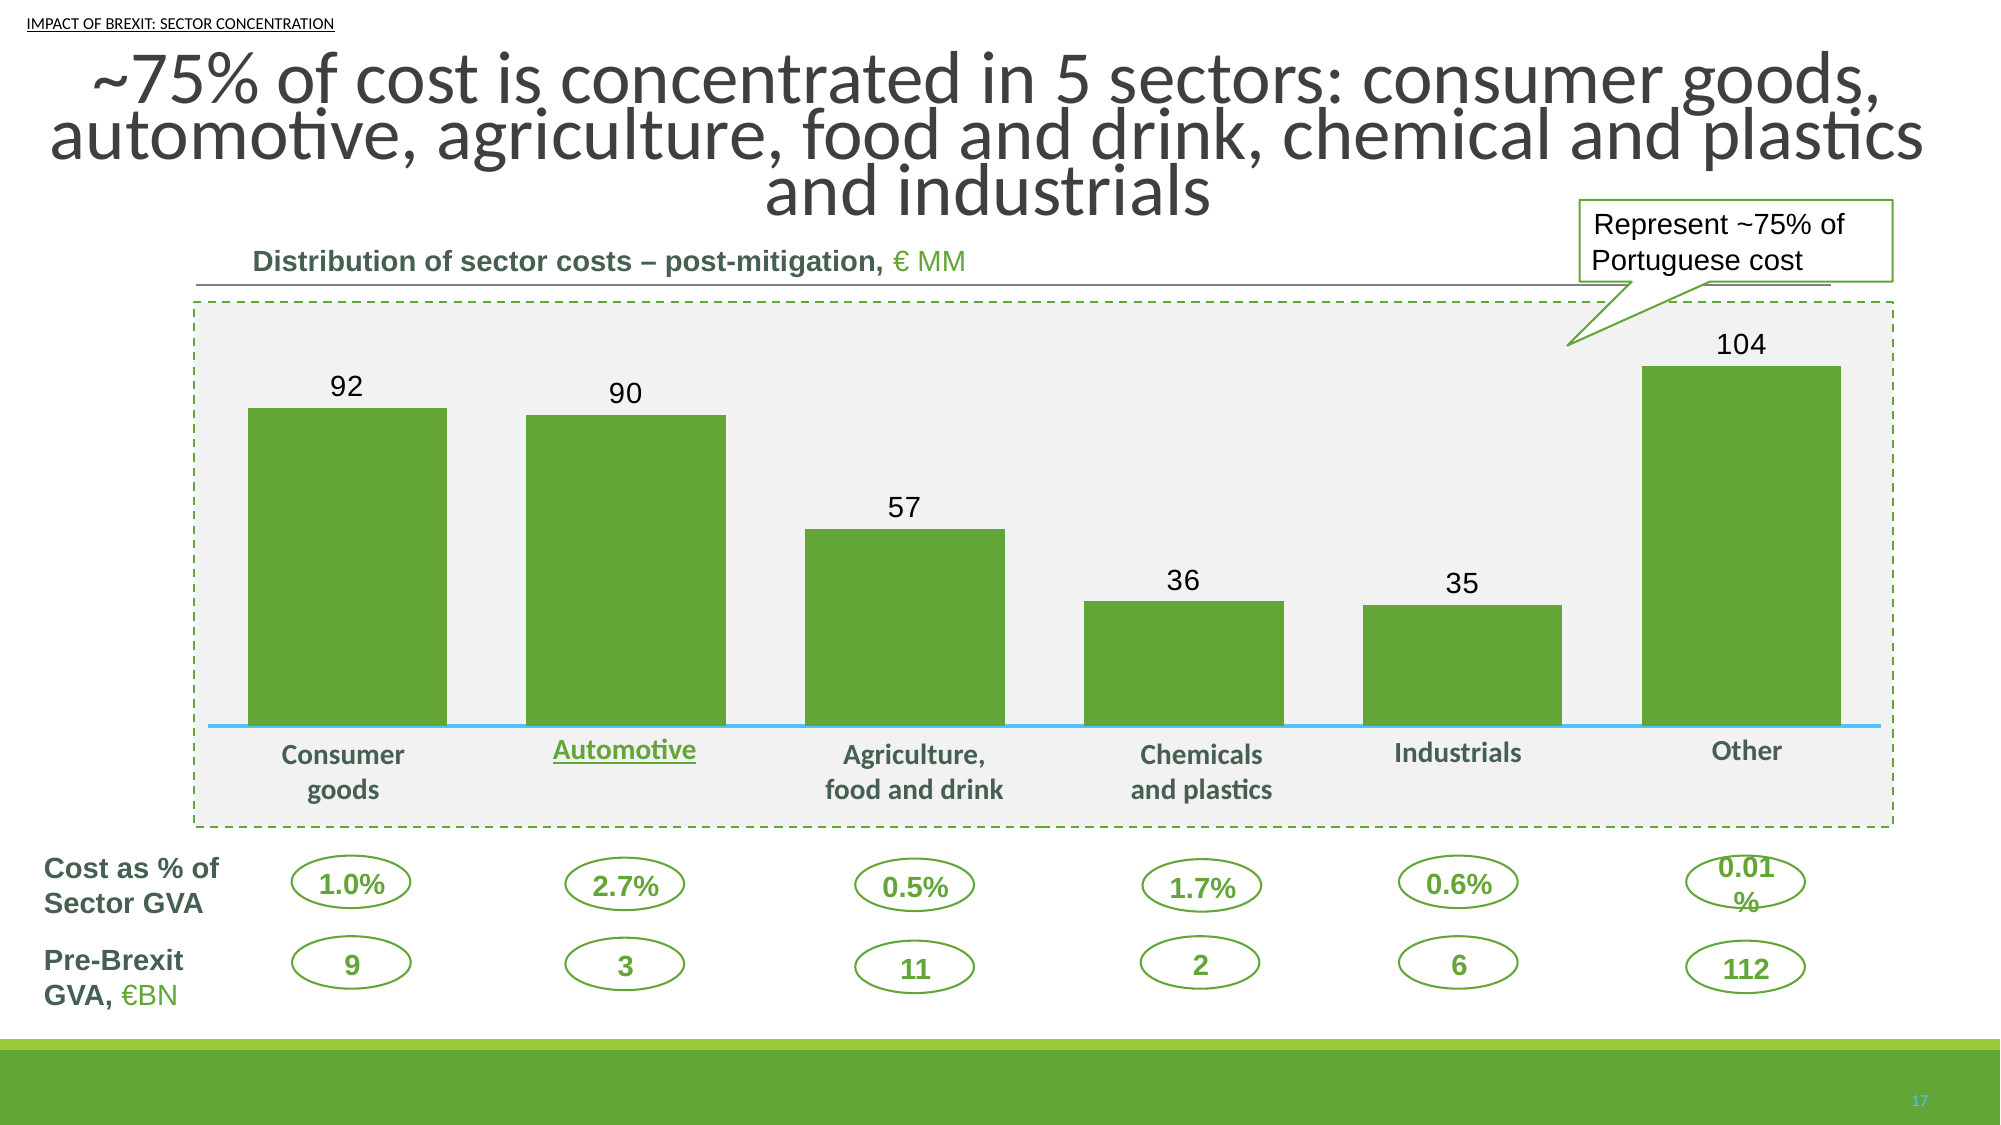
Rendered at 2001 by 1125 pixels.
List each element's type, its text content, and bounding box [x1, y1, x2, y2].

text_box Automotive [543, 751, 706, 766]
text_box 0.6% [1398, 855, 1518, 909]
text_box 2.7% [565, 857, 685, 911]
text_box [193, 301, 1611, 323]
text_box 3 [565, 937, 685, 991]
text_box 1.7% [1142, 859, 1262, 912]
text_box [193, 751, 1893, 828]
text_box 9 [292, 936, 411, 989]
text_box 0.01% [1686, 855, 1805, 909]
text_box 0.5% [855, 858, 974, 912]
text_box Represent ~75% of Portuguese cost [1579, 199, 1893, 323]
text_box Pre-Brexit GVA, €BN [41, 939, 244, 1012]
text_box Distribution of sector costs – post-mitigation, € MM [250, 240, 1257, 278]
text_box [1620, 301, 1893, 323]
text_box Chemicals and plastics [1116, 751, 1287, 806]
text_box Consumer goods [250, 751, 437, 769]
text_box Cost as % of Sector GVA [41, 847, 244, 920]
text_box Agriculture, food and drink [812, 751, 1017, 806]
text_box 6 [1398, 936, 1518, 989]
text_box IMPACT OF BREXIT: SECTOR CONCENTRATION [26, 12, 347, 33]
text_box 1.0% [291, 855, 411, 909]
text_box Industrials [1383, 751, 1533, 769]
text_box 11 [855, 940, 974, 994]
text_box Other [1707, 751, 1788, 766]
chart [193, 323, 1896, 740]
text_box 112 [1686, 940, 1805, 994]
text_box 2 [1140, 936, 1260, 989]
title ~75% of cost is concentrated in 5 sectors: consumer goods, automotive, agriculture, food and drink, chemical and plastics and industrials [26, 51, 1951, 255]
